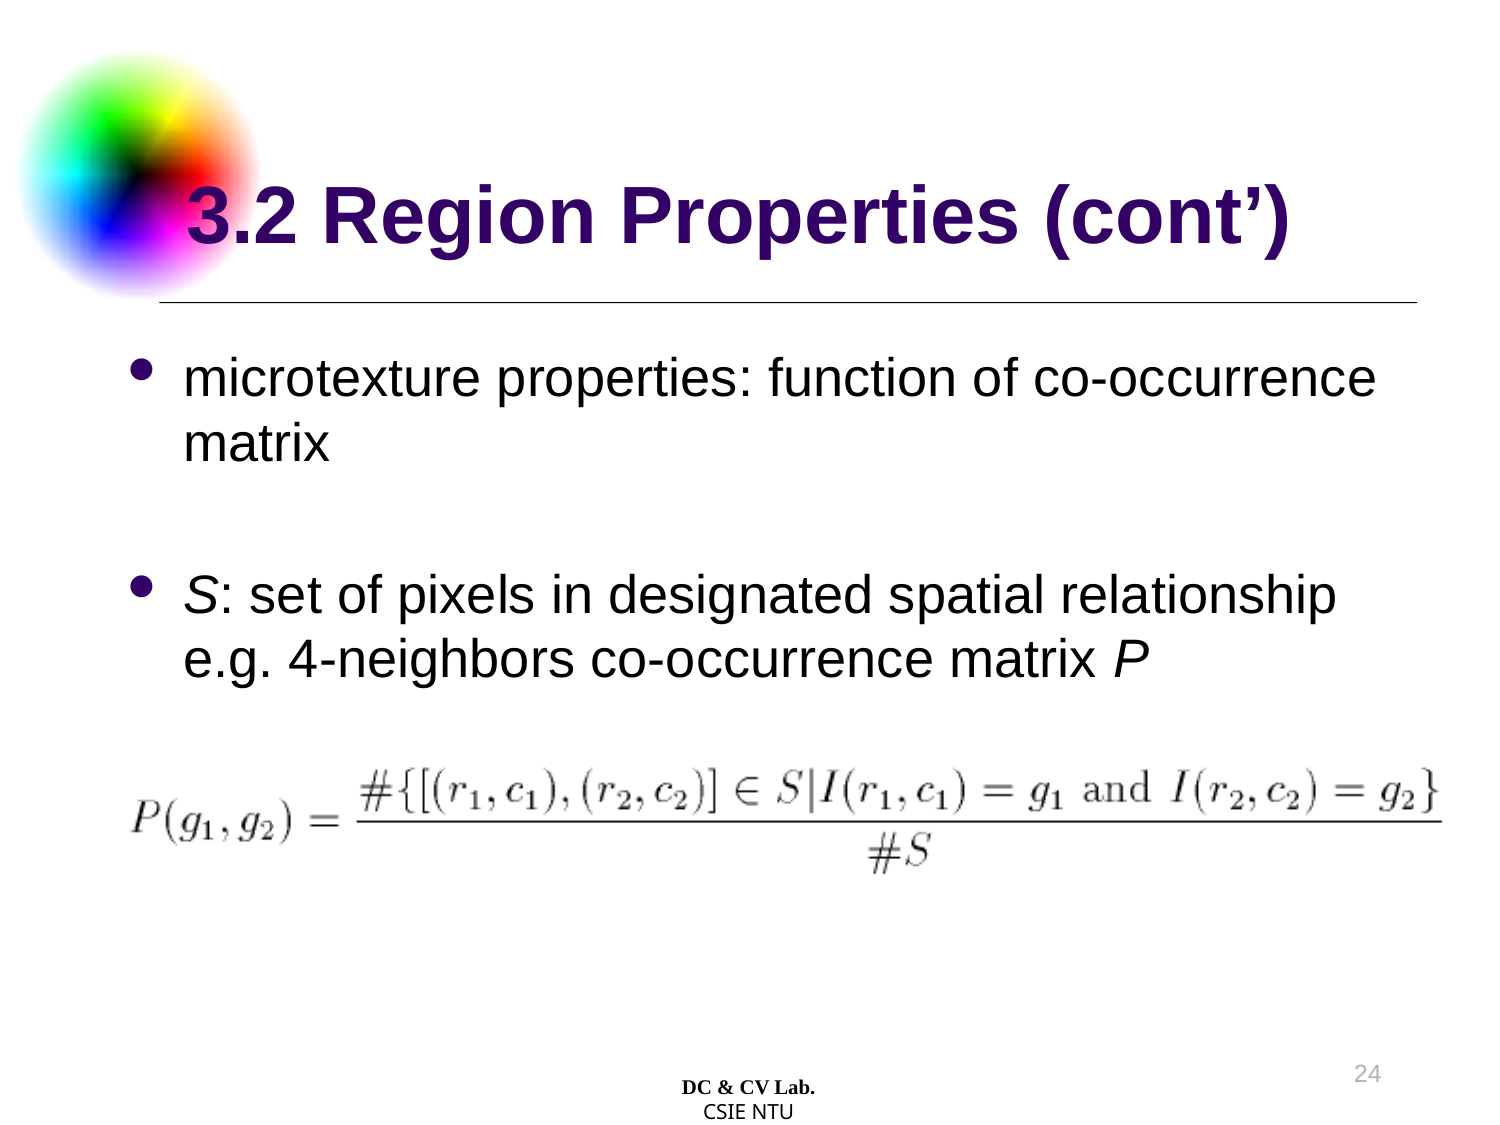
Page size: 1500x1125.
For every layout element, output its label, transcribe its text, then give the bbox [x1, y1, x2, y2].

footer DC & CV Lab. CSIE NTU [511, 1066, 987, 1125]
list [123, 751, 1448, 879]
slide_number 24 [1059, 1042, 1397, 1103]
title 3.2 Region Properties (cont’) [171, 54, 1500, 268]
list microtexture properties: function of co-occurrence matrix S: set of pixels in designated spatial relationship e.g. 4-neighbors co-occurrence matrix P [112, 334, 1412, 1059]
picture [0, 42, 272, 318]
